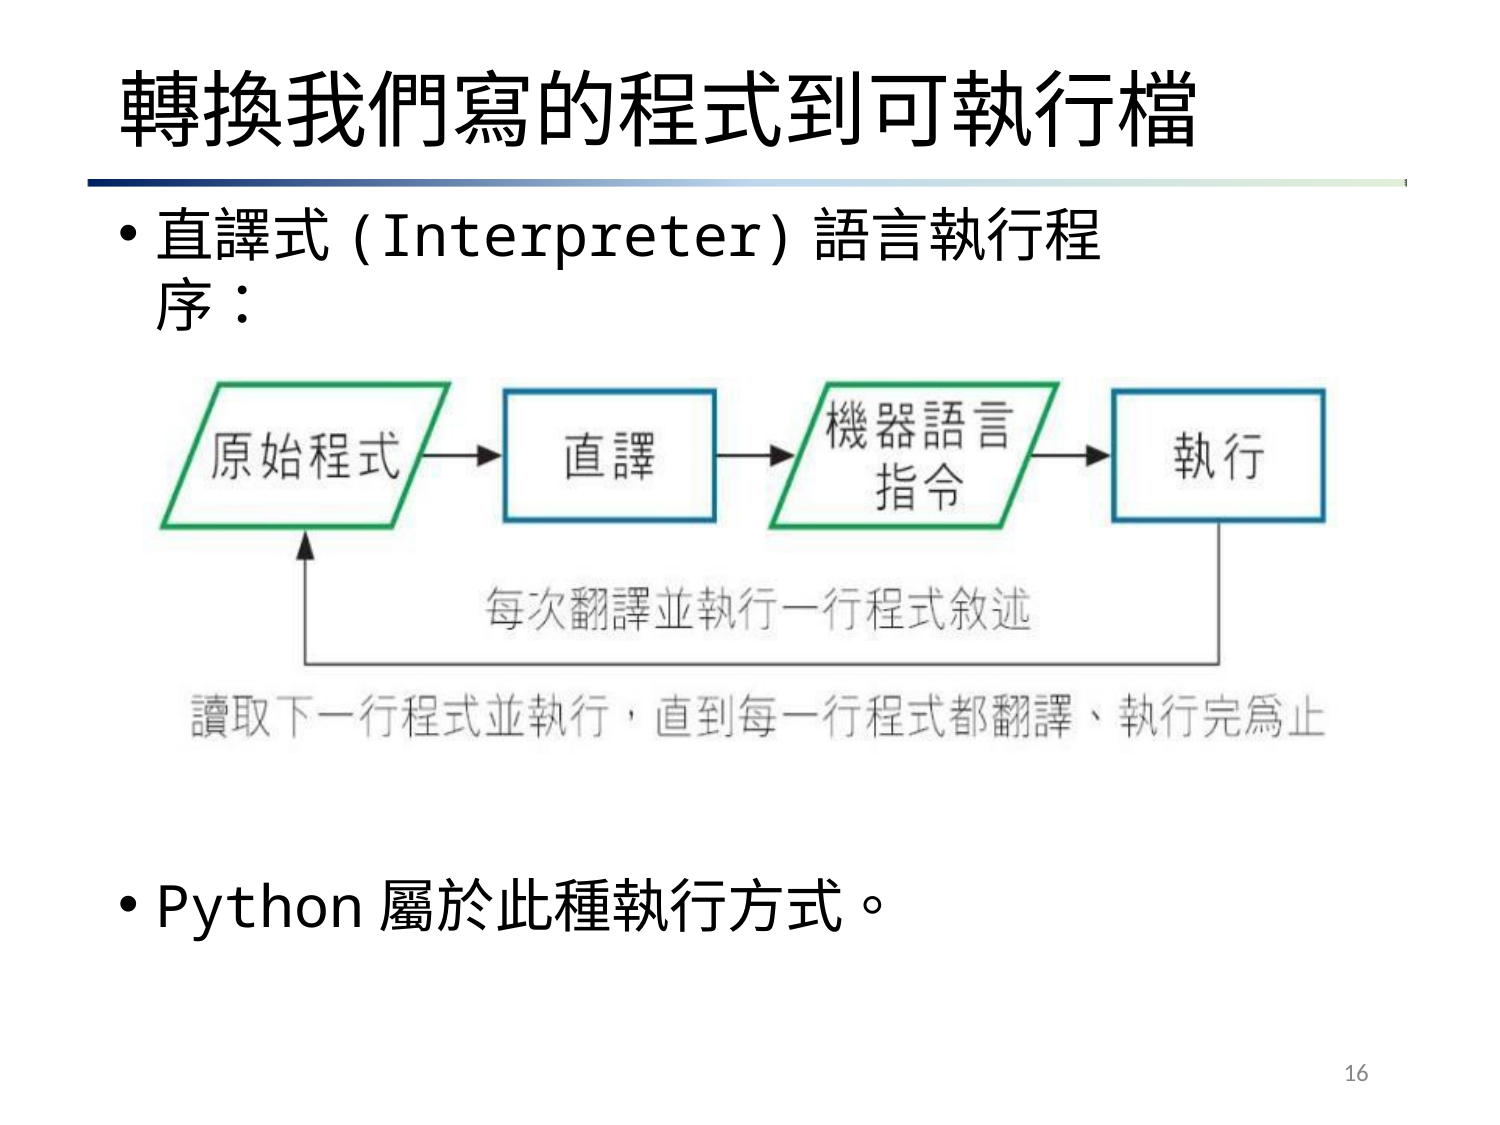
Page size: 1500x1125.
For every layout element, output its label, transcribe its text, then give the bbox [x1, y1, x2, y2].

text_box Python屬於此種執行方式。 [116, 866, 875, 939]
picture [87, 179, 116, 187]
picture [1204, 179, 1407, 187]
slide_number 16 [1337, 1060, 1389, 1125]
title 轉換我們寫的程式到可執行檔 [116, 54, 1204, 245]
text_box 直譯式(Interpreter)語言執行程序： [115, 195, 1158, 338]
text_box [142, 377, 1339, 754]
